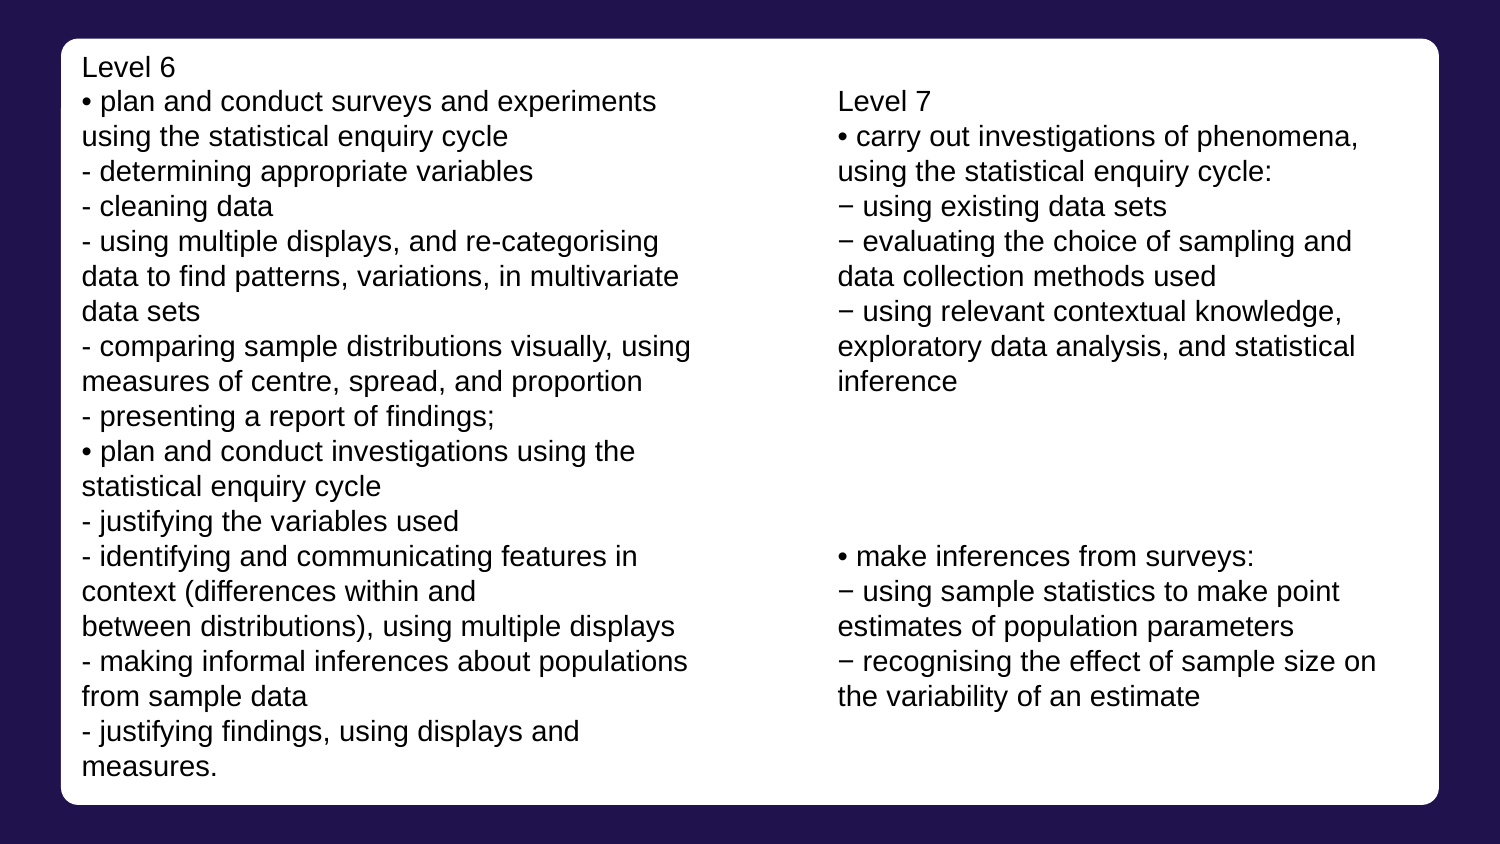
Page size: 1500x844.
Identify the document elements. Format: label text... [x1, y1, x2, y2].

text_box Level 7 • carry out investigations of phenomena, using the statistical enquiry cycle: − using existing data sets − evaluating the choice of sampling and data collection methods used − using relevant contextual knowledge, exploratory data analysis, and statistical inference • make inferences from surveys: − using sample statistics to make point estimates of population parameters − recognising the effect of sample size on the variability of an estimate [822, 63, 1409, 732]
text_box Level 6 • plan and conduct surveys and experiments using the statistical enquiry cycle - determining appropriate variables - cleaning data - using multiple displays, and re-categorising data to find patterns, variations, in multivariate data sets - comparing sample distributions visually, using measures of centre, spread, and proportion - presenting a report of findings; • plan and conduct investigations using the statistical enquiry cycle - justifying the variables used - identifying and communicating features in context (differences within and between distributions), using multiple displays - making informal inferences about populations from sample data - justifying findings, using displays and measures. [66, 63, 719, 802]
